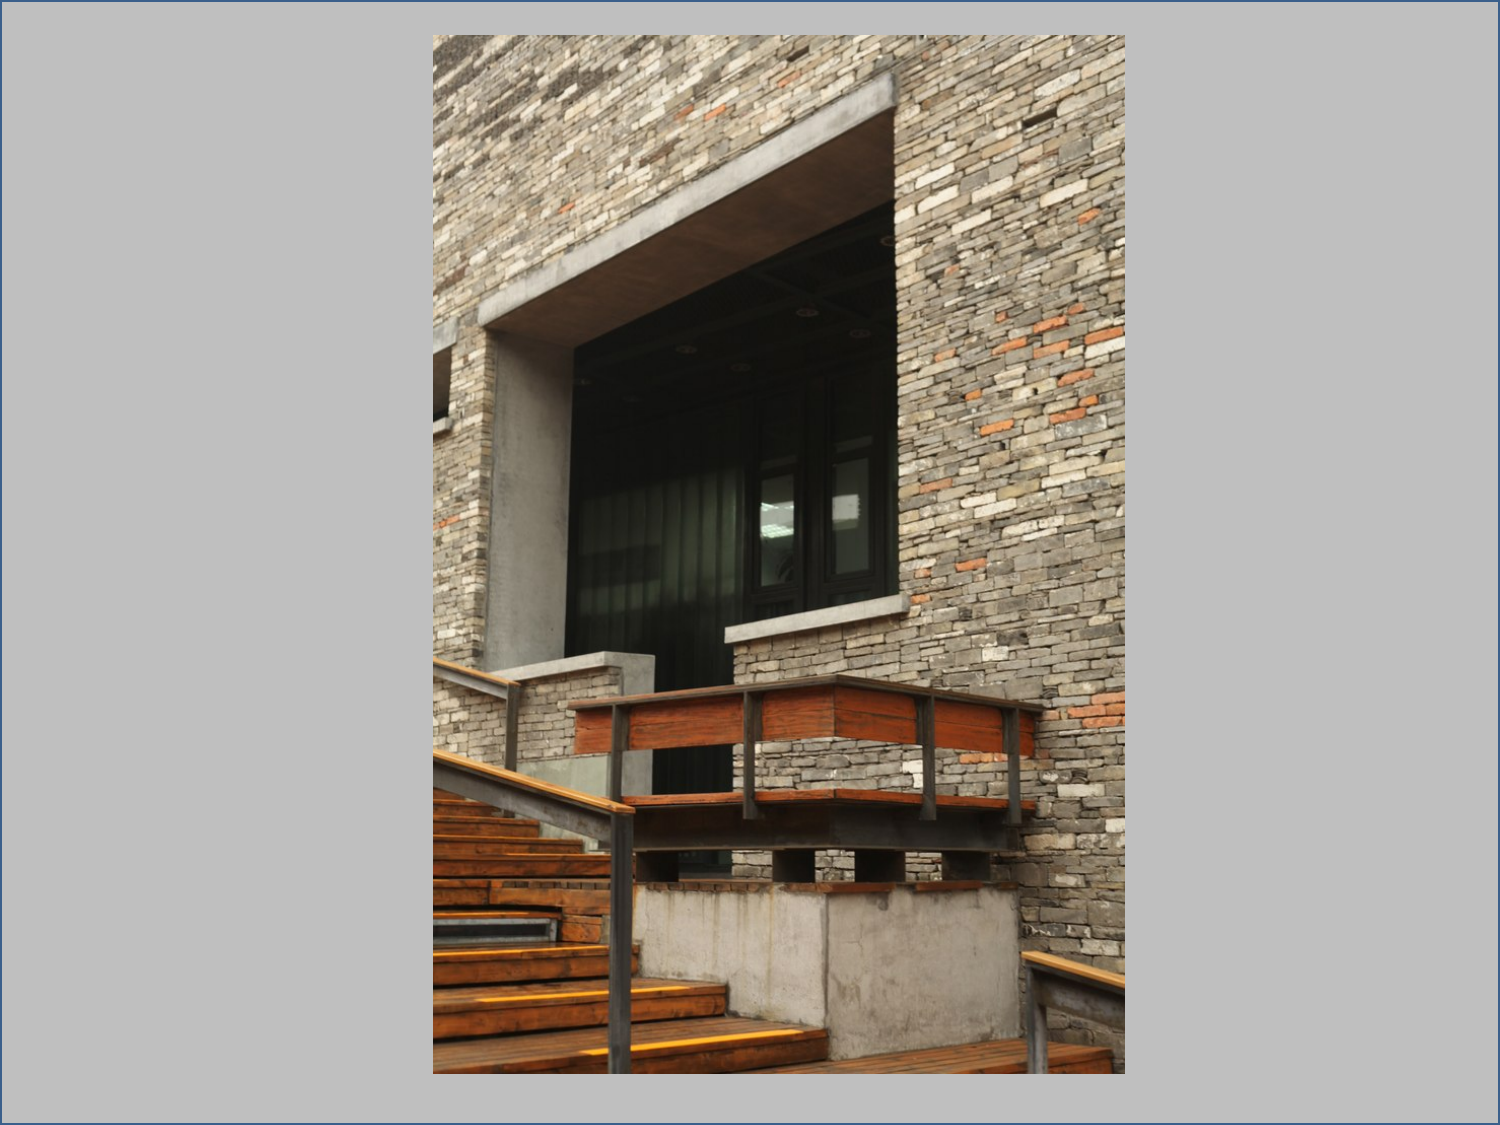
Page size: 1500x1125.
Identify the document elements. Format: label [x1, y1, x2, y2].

picture [433, 34, 1126, 1074]
text_box [0, 0, 1500, 1125]
